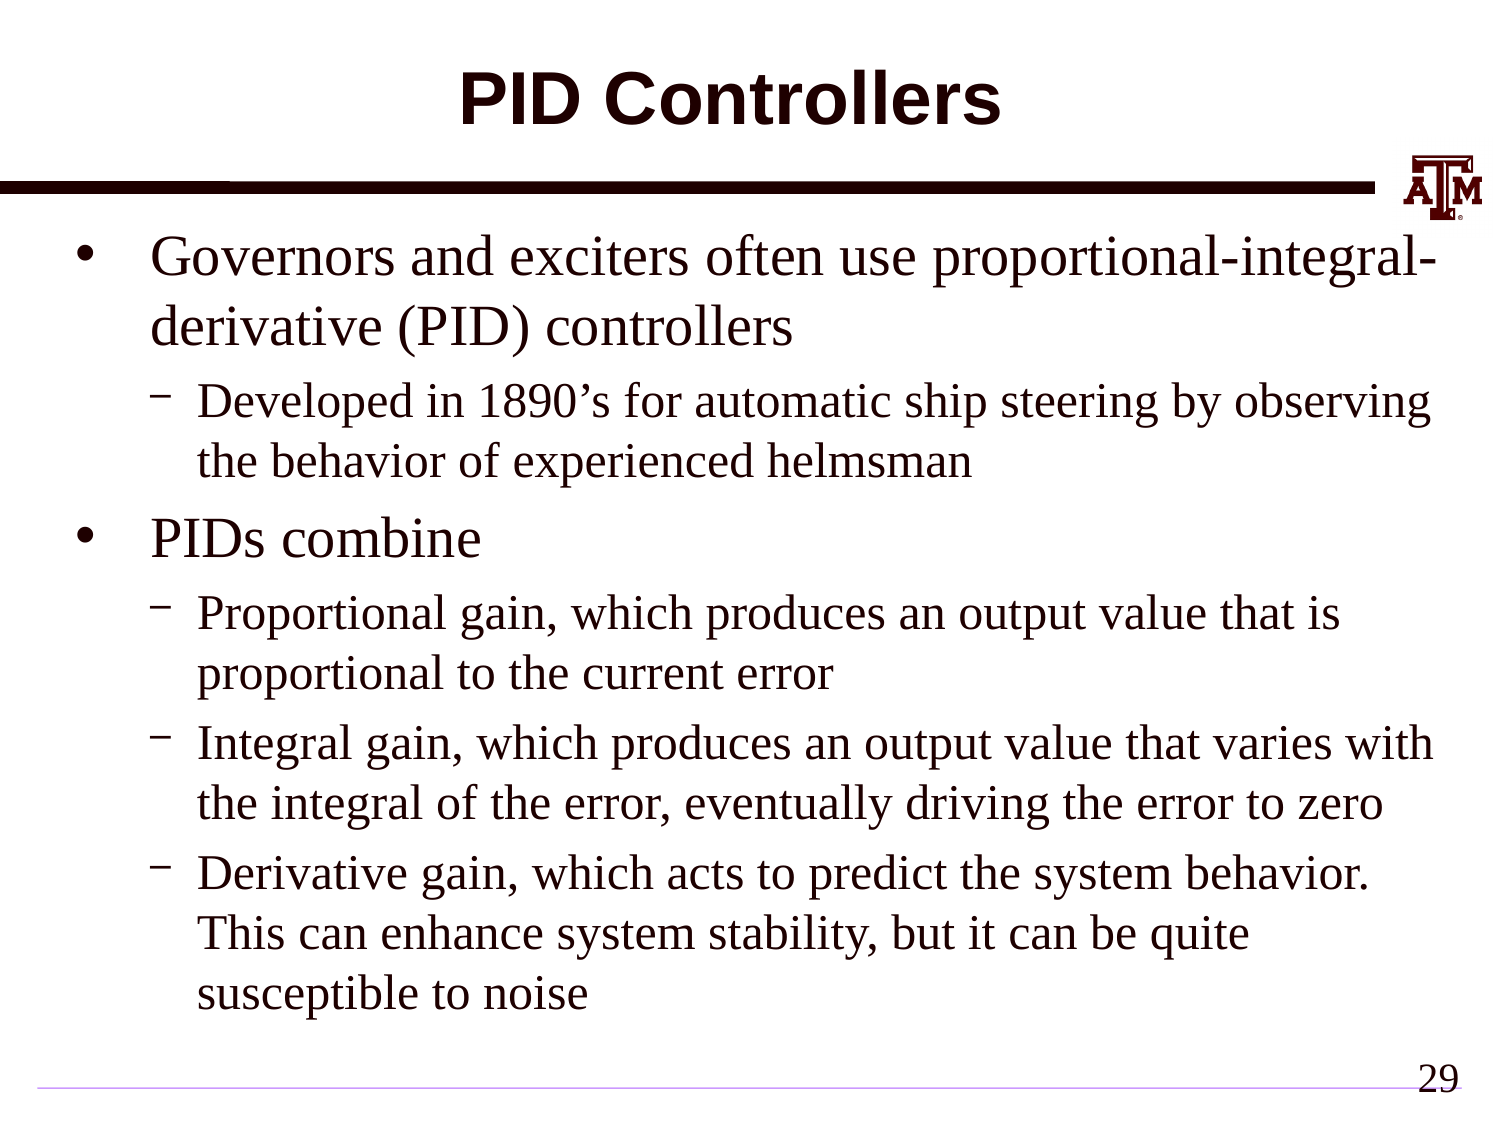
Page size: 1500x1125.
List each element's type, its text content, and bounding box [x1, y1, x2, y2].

title PID Controllers [74, 12, 1388, 188]
list Governors and exciters often use proportional-integral-derivative (PID) controllers Developed in 1890’s for automatic ship steering by observing the behavior of experienced helmsman PIDs combine Proportional gain, which produces an output value that is proportional to the current error Integral gain, which produces an output value that varies with the integral of the error, eventually driving the error to zero Derivative gain, which acts to predict the system behavior. This can enhance system stability, but it can be quite susceptible to noise [59, 209, 1488, 823]
picture [1392, 137, 1493, 238]
